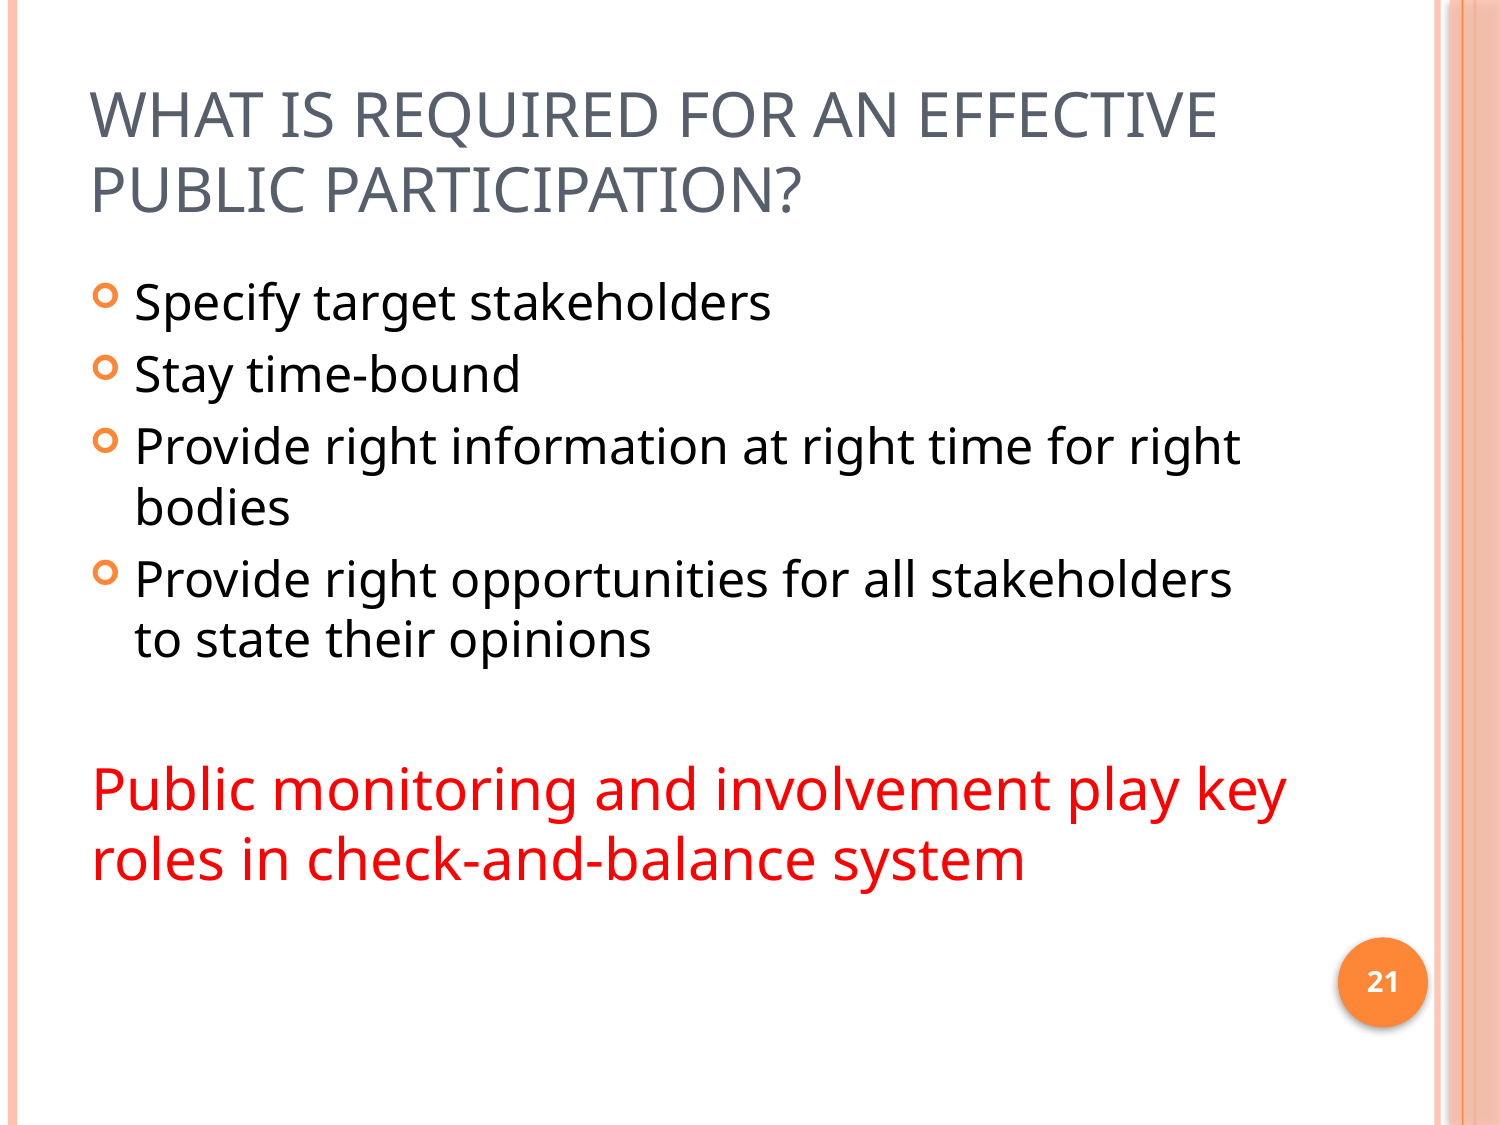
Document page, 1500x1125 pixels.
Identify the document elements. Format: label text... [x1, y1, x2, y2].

slide_number 21 [1333, 940, 1434, 1027]
text_box Public monitoring and involvement play key roles in check-and-balance system [76, 744, 1329, 900]
list Specify target stakeholders Stay time-bound Provide right information at right time for right bodies Provide right opportunities for all stakeholders to state their opinions [75, 262, 1300, 1062]
title What is required for an effective Public Participation? [75, 45, 1300, 233]
